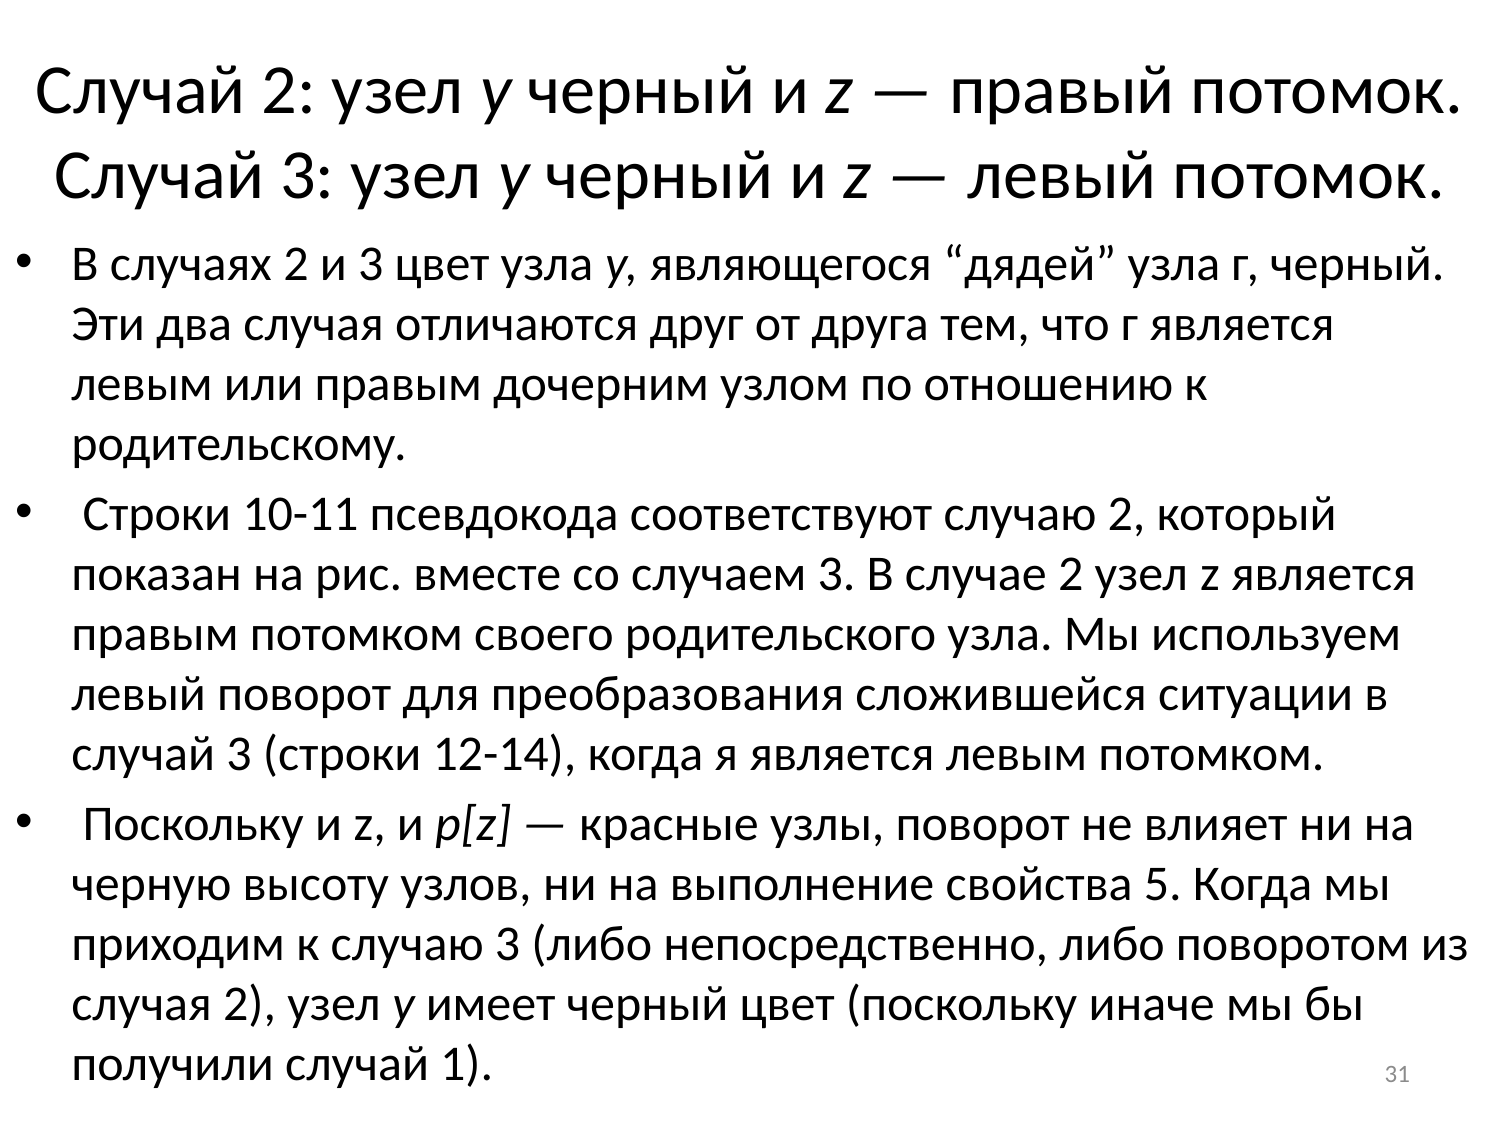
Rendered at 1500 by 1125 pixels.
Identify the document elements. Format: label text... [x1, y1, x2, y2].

list В случаях 2 и 3 цвет узла у, являющегося “дядей” узла г, черный. Эти два случая отличаются друг от друга тем, что г является левым или правым дочерним узлом по отношению к родительскому. Строки 10-11 псевдокода соответствуют случаю 2, который показан на рис. вместе со случаем 3. В случае 2 узел z является правым потомком своего родительского узла. Мы используем левый поворот для преобразования сложившейся ситуации в случай 3 (строки 12-14), когда я является левым потомком. Поскольку и z, и p[z] — красные узлы, поворот не влияет ни на черную высоту узлов, ни на выполнение свойства 5. Когда мы приходим к случаю 3 (либо непосредственно, либо поворотом из случая 2), узел у имеет черный цвет (поскольку иначе мы бы получили случай 1). [0, 222, 1500, 1125]
slide_number 31 [1074, 1042, 1425, 1103]
title Случай 2: узел у черный и z — правый потомок. Случай 3: узел у черный и z — левый потомок. [0, 23, 1500, 222]
